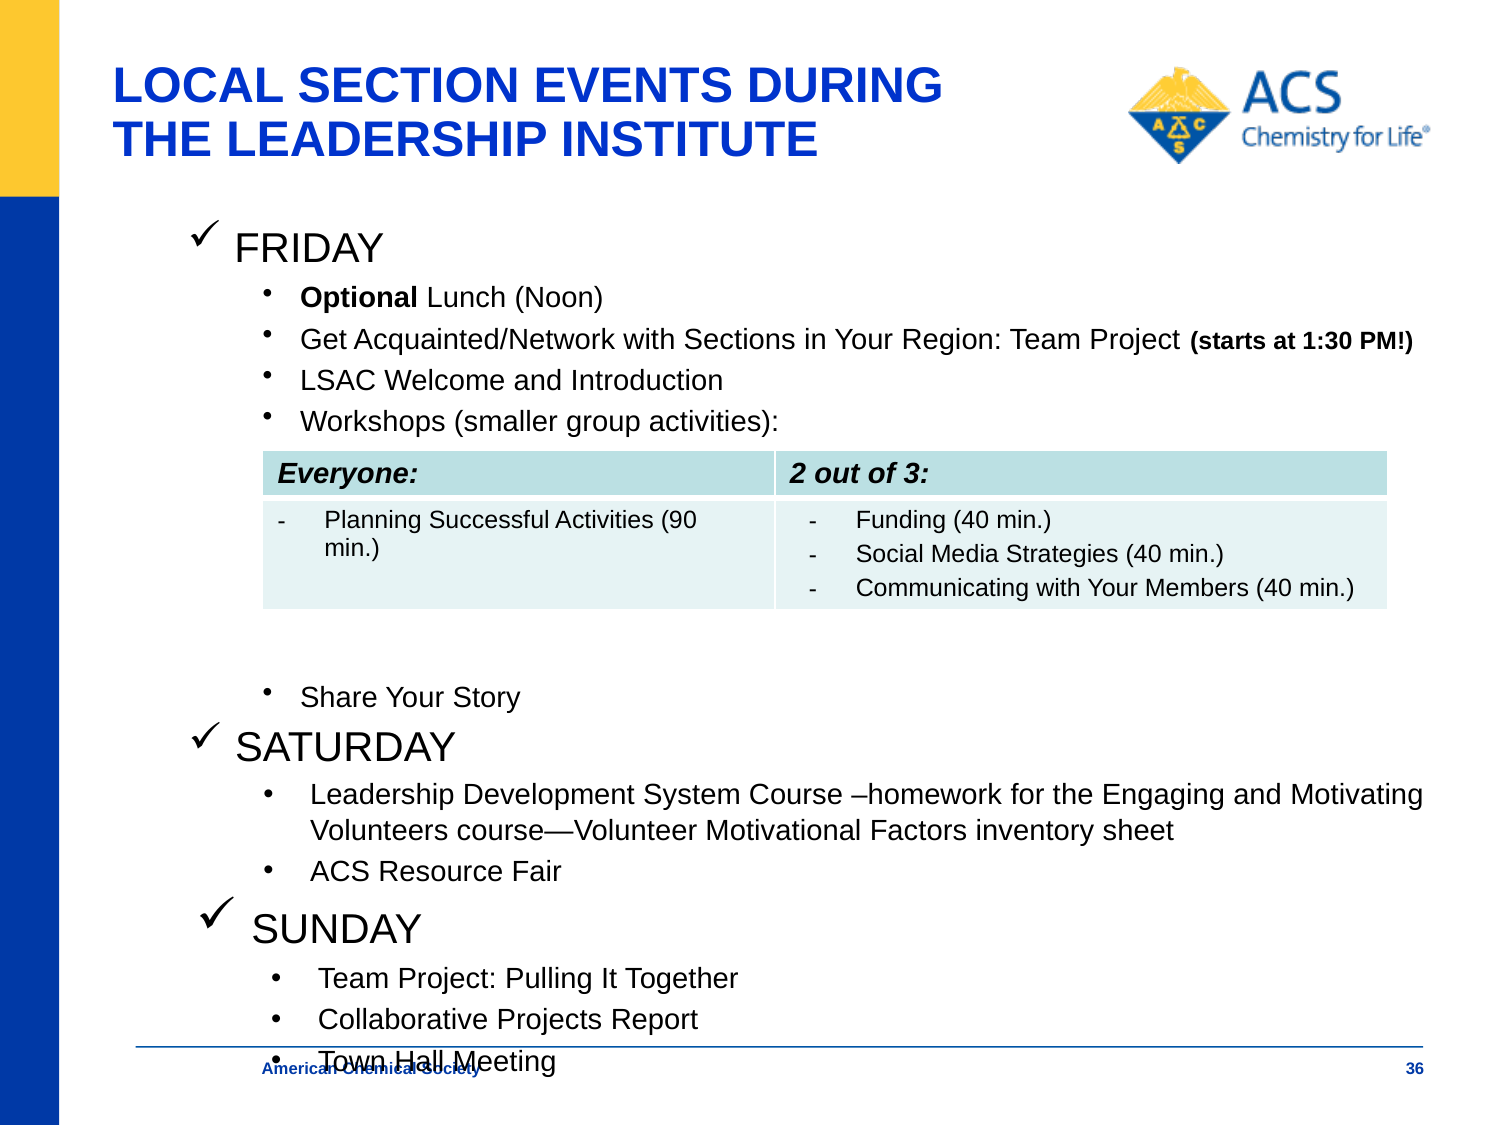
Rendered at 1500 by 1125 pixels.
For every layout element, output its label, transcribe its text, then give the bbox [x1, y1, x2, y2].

slide_number 36 [1133, 1060, 1425, 1108]
picture [1128, 66, 1432, 164]
footer American Chemical Society [134, 1060, 610, 1106]
list FRIDAY Optional Lunch (Noon) Get Acquainted/Network with Sections in Your Region: Team Project (starts at 1:30 PM!) LSAC Welcome and Introduction Workshops (smaller group activities): Share Your Story SATURDAY Leadership Development System Course –homework for the Engaging and Motivating Volunteers course—Volunteer Motivational Factors inventory sheet ACS Resource Fair SUNDAY Team Project: Pulling It Together Collaborative Projects Report Town Hall Meeting [112, 212, 1438, 1038]
title LOCAL SECTION EVENTS DURING THE LEADERSHIP INSTITUTE [112, 12, 1102, 168]
